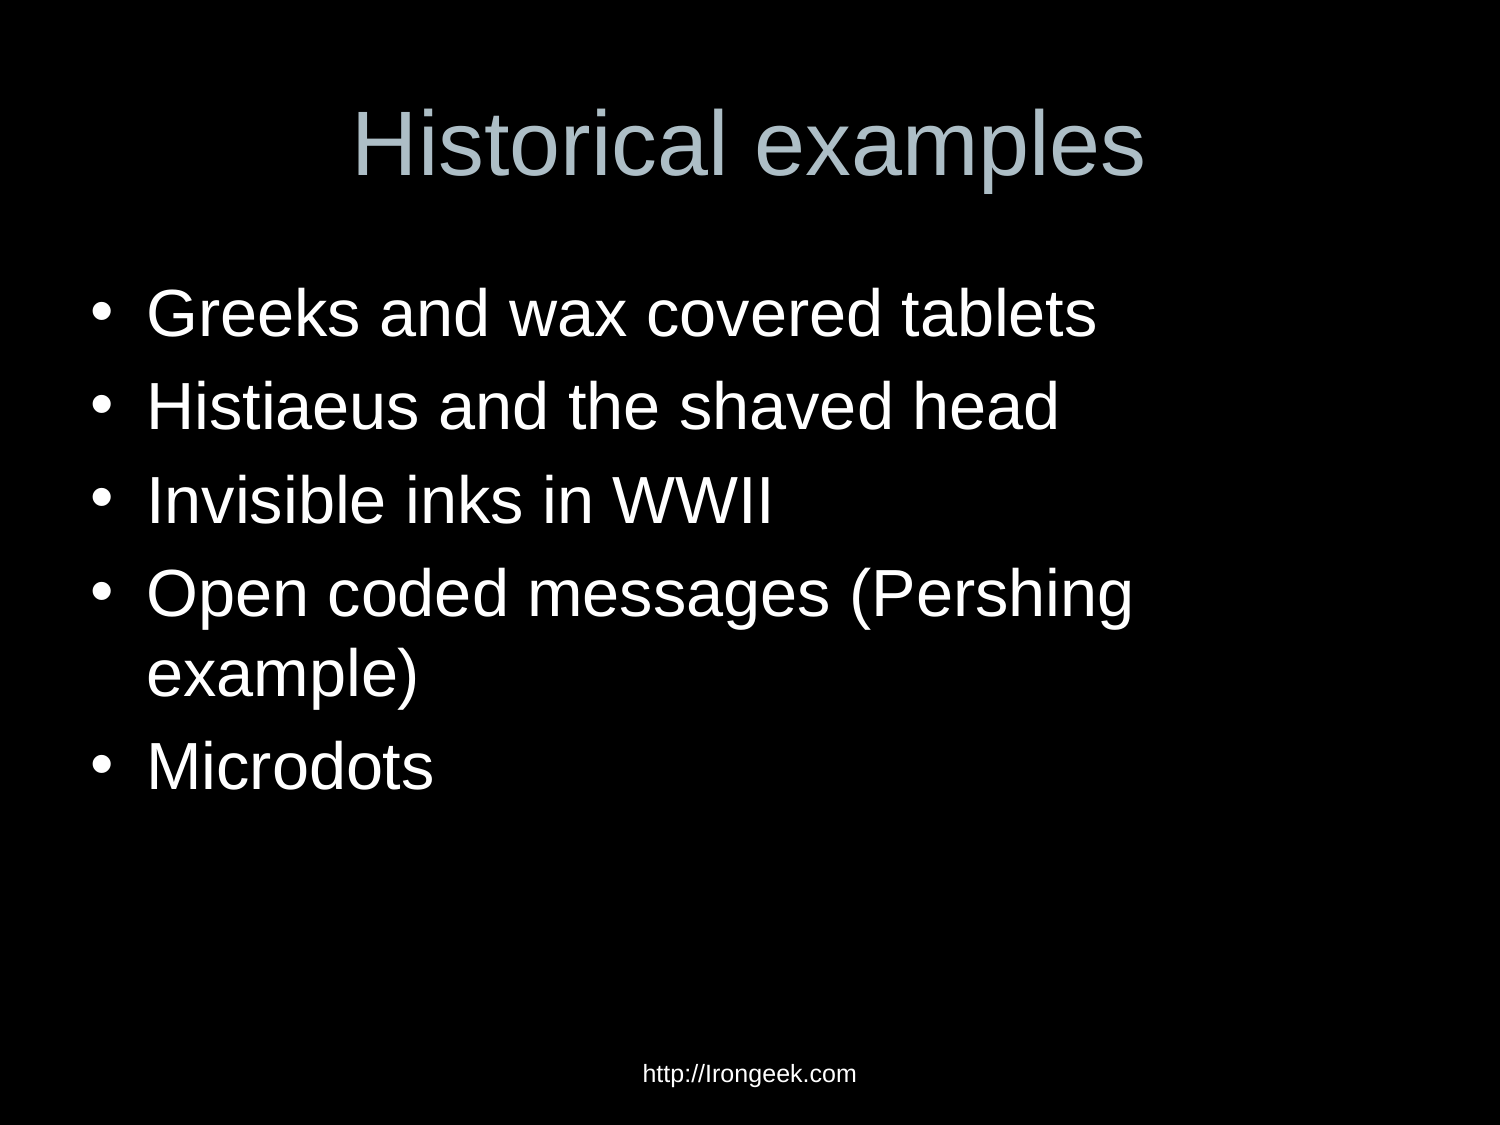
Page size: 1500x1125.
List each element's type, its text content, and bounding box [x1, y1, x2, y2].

list Greeks and wax covered tablets Histiaeus and the shaved head Invisible inks in WWII Open coded messages (Pershing example) Microdots [75, 262, 1425, 1005]
footer http://Irongeek.com [512, 1042, 988, 1103]
title Historical examples [75, 45, 1425, 233]
